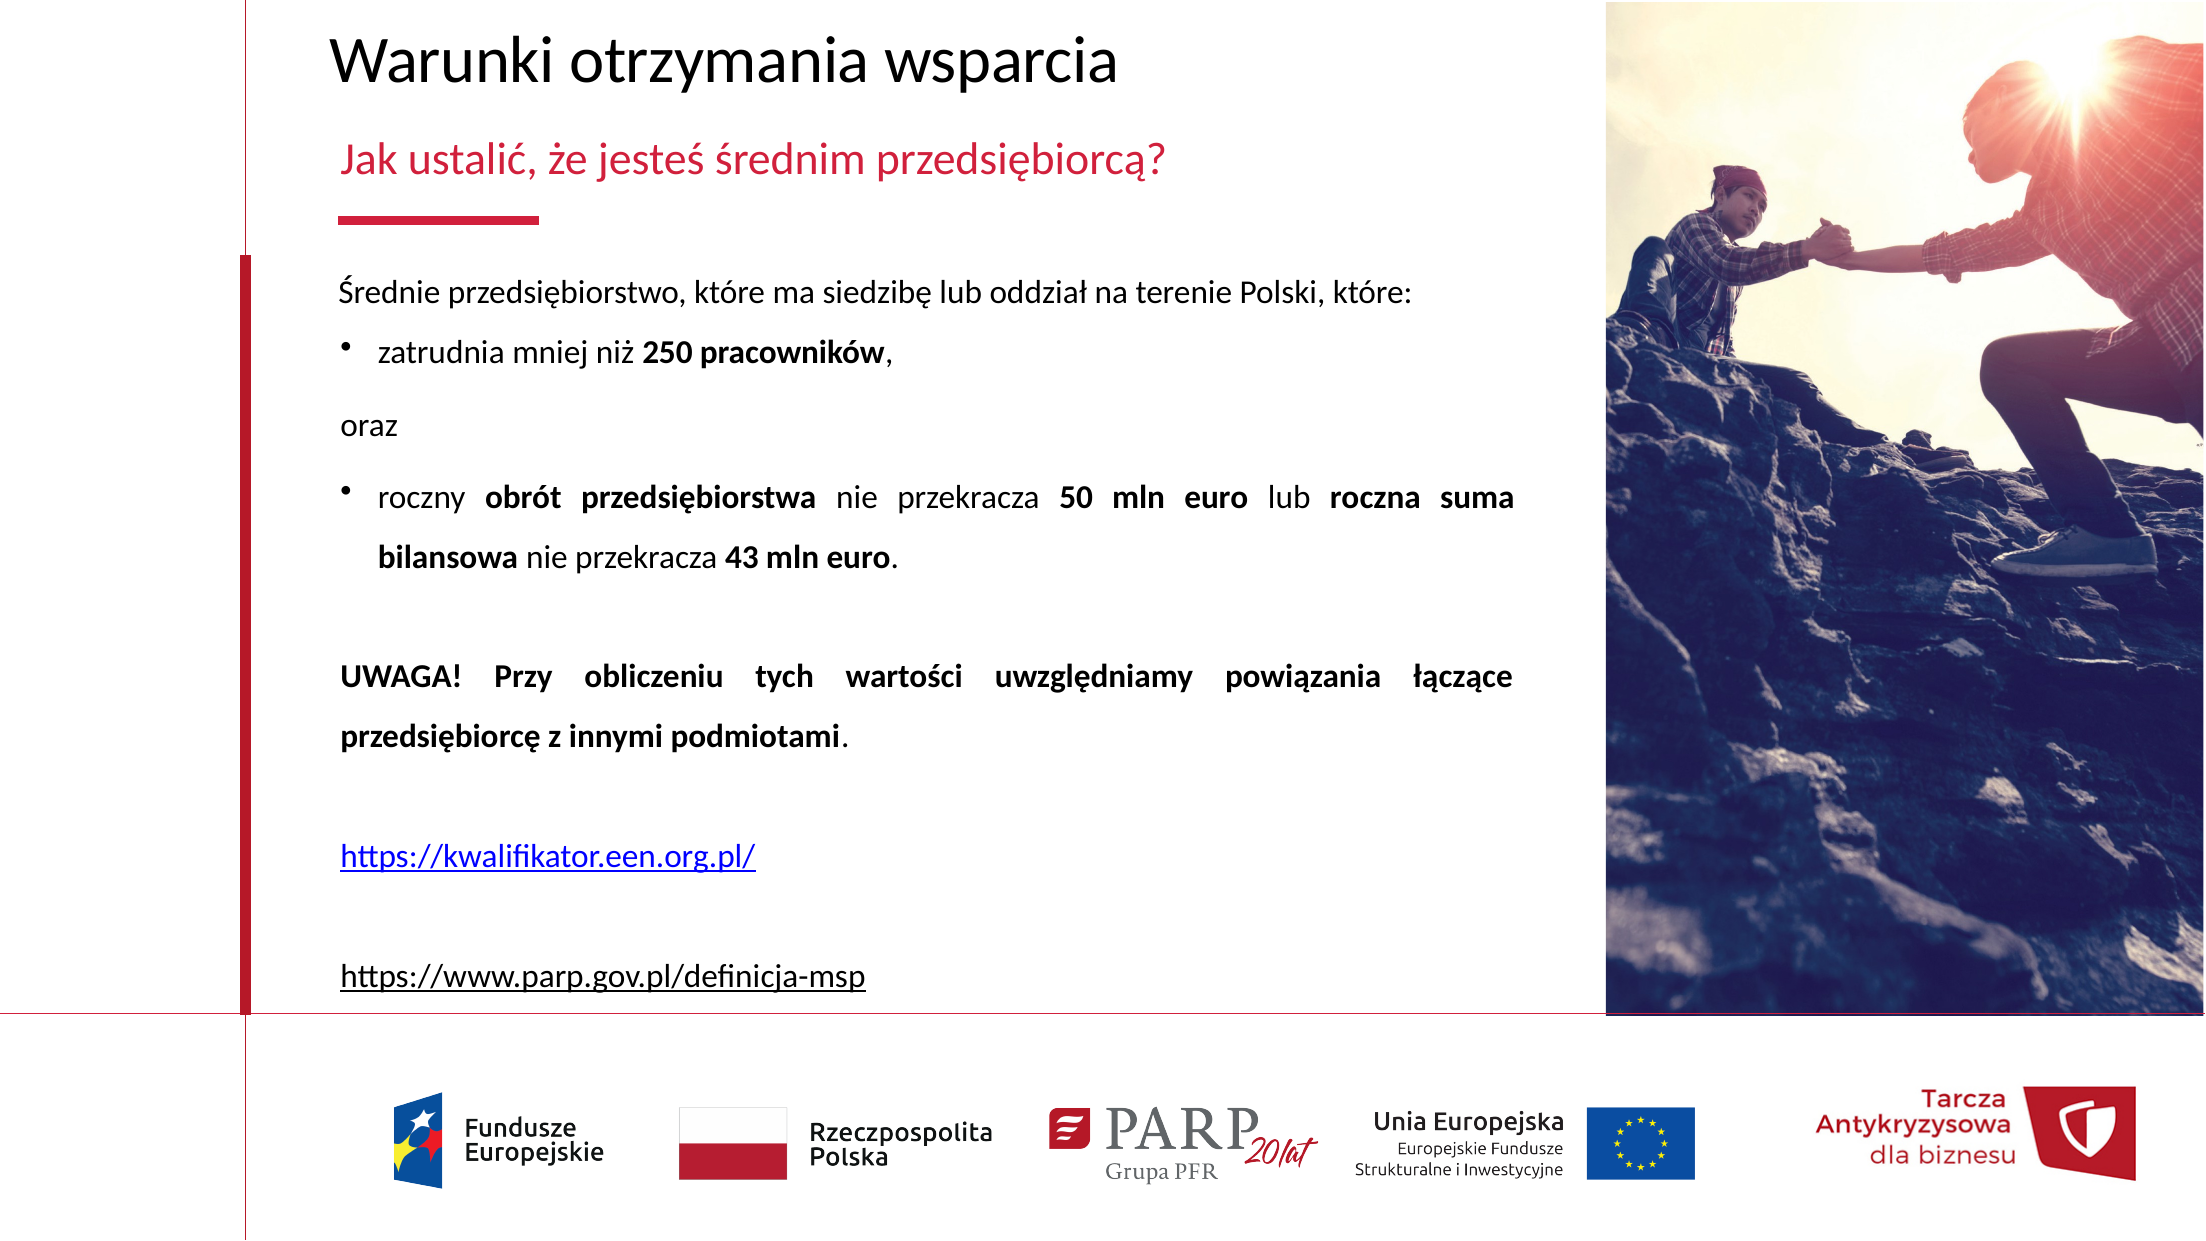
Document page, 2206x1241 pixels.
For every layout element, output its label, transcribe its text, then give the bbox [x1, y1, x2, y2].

picture [327, 1063, 1769, 1221]
text_box Warunki otrzymania wsparcia [327, 13, 1480, 96]
text_box [1605, 2, 2204, 1013]
picture [1811, 1078, 2141, 1186]
text_box Średnie przedsiębiorstwo, które ma siedzibę lub oddział na terenie Polski, które: zatrudnia mniej niż 250 pracowników, oraz roczny obrót przedsiębiorstwa nie przekracza 50 mln euro lub roczna suma bilansowa nie przekracza 43 mln euro. UWAGA! Przy obliczeniu tych wartości uwzględniamy powiązania łączące przedsiębiorcę z innymi podmiotami. https://kwalifikator.een.org.pl/ https://www.parp.gov.pl/definicja-msp [338, 248, 1541, 994]
text_box Jak ustalić, że jesteś średnim przedsiębiorcą? [338, 126, 1376, 184]
